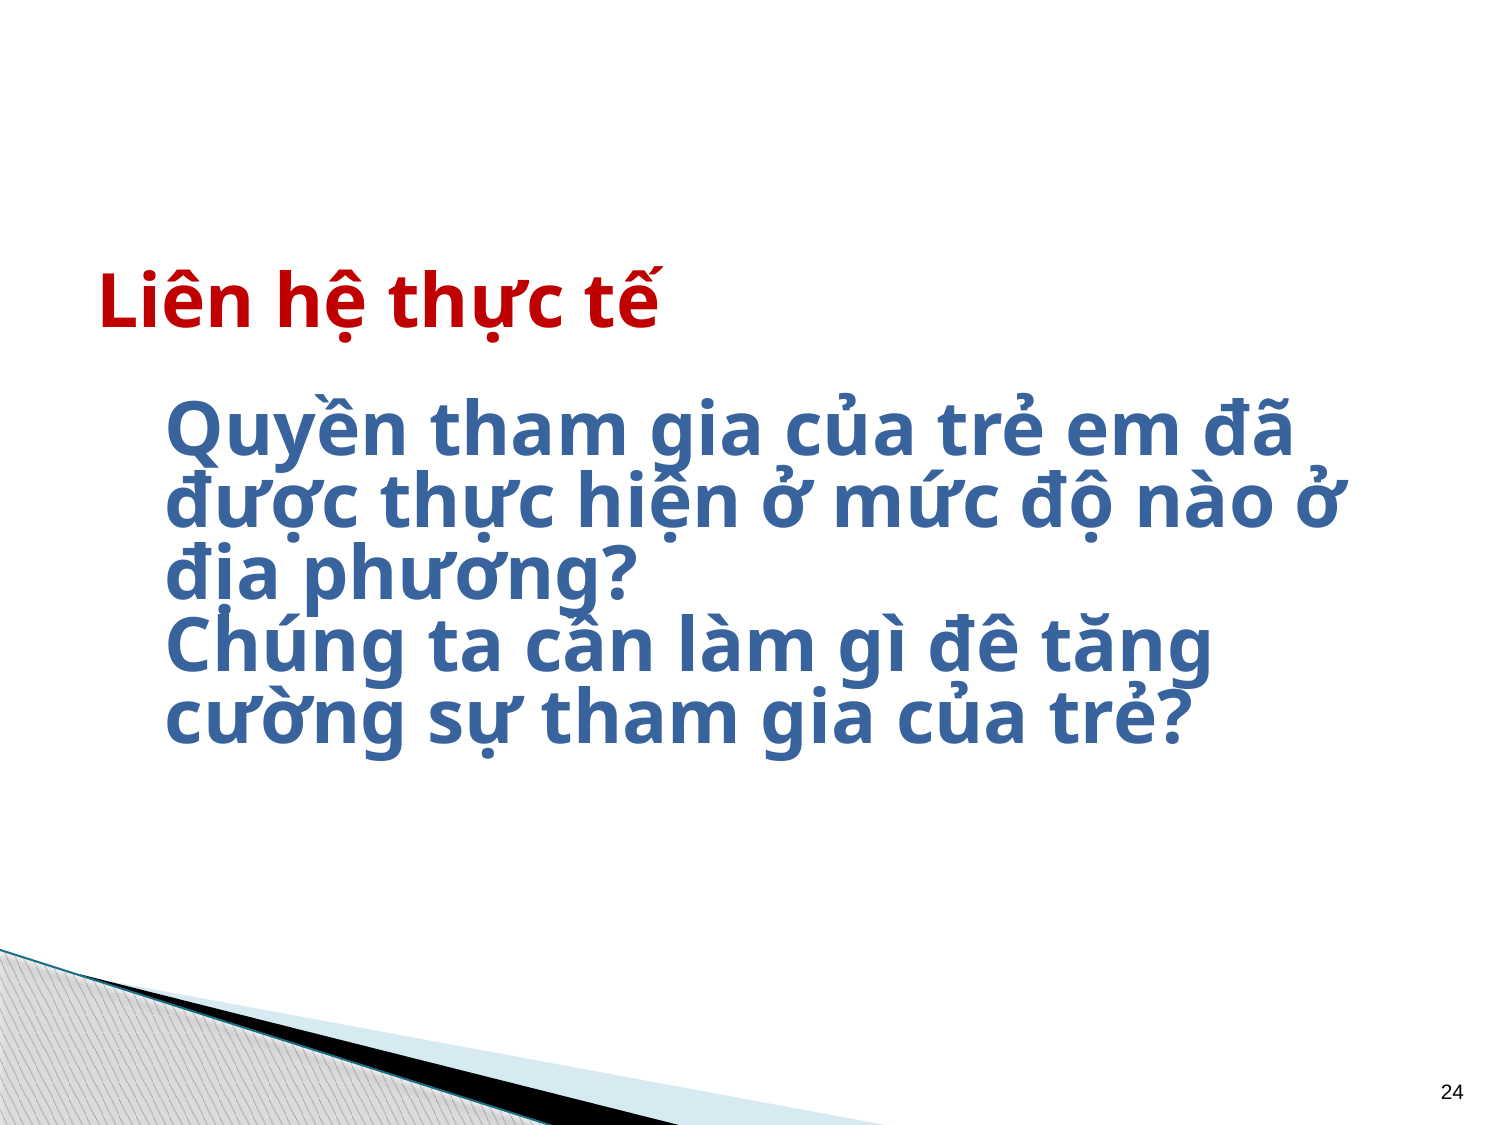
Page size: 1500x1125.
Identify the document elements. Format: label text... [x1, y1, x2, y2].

slide_number 24 [1418, 1051, 1479, 1112]
list Liên hệ thực tế Quyền tham gia của trẻ em đã được thực hiện ở mức độ nào ở địa phương? Chúng ta cần làm gì đê tăng cường sự tham gia của trẻ? [50, 262, 1463, 888]
